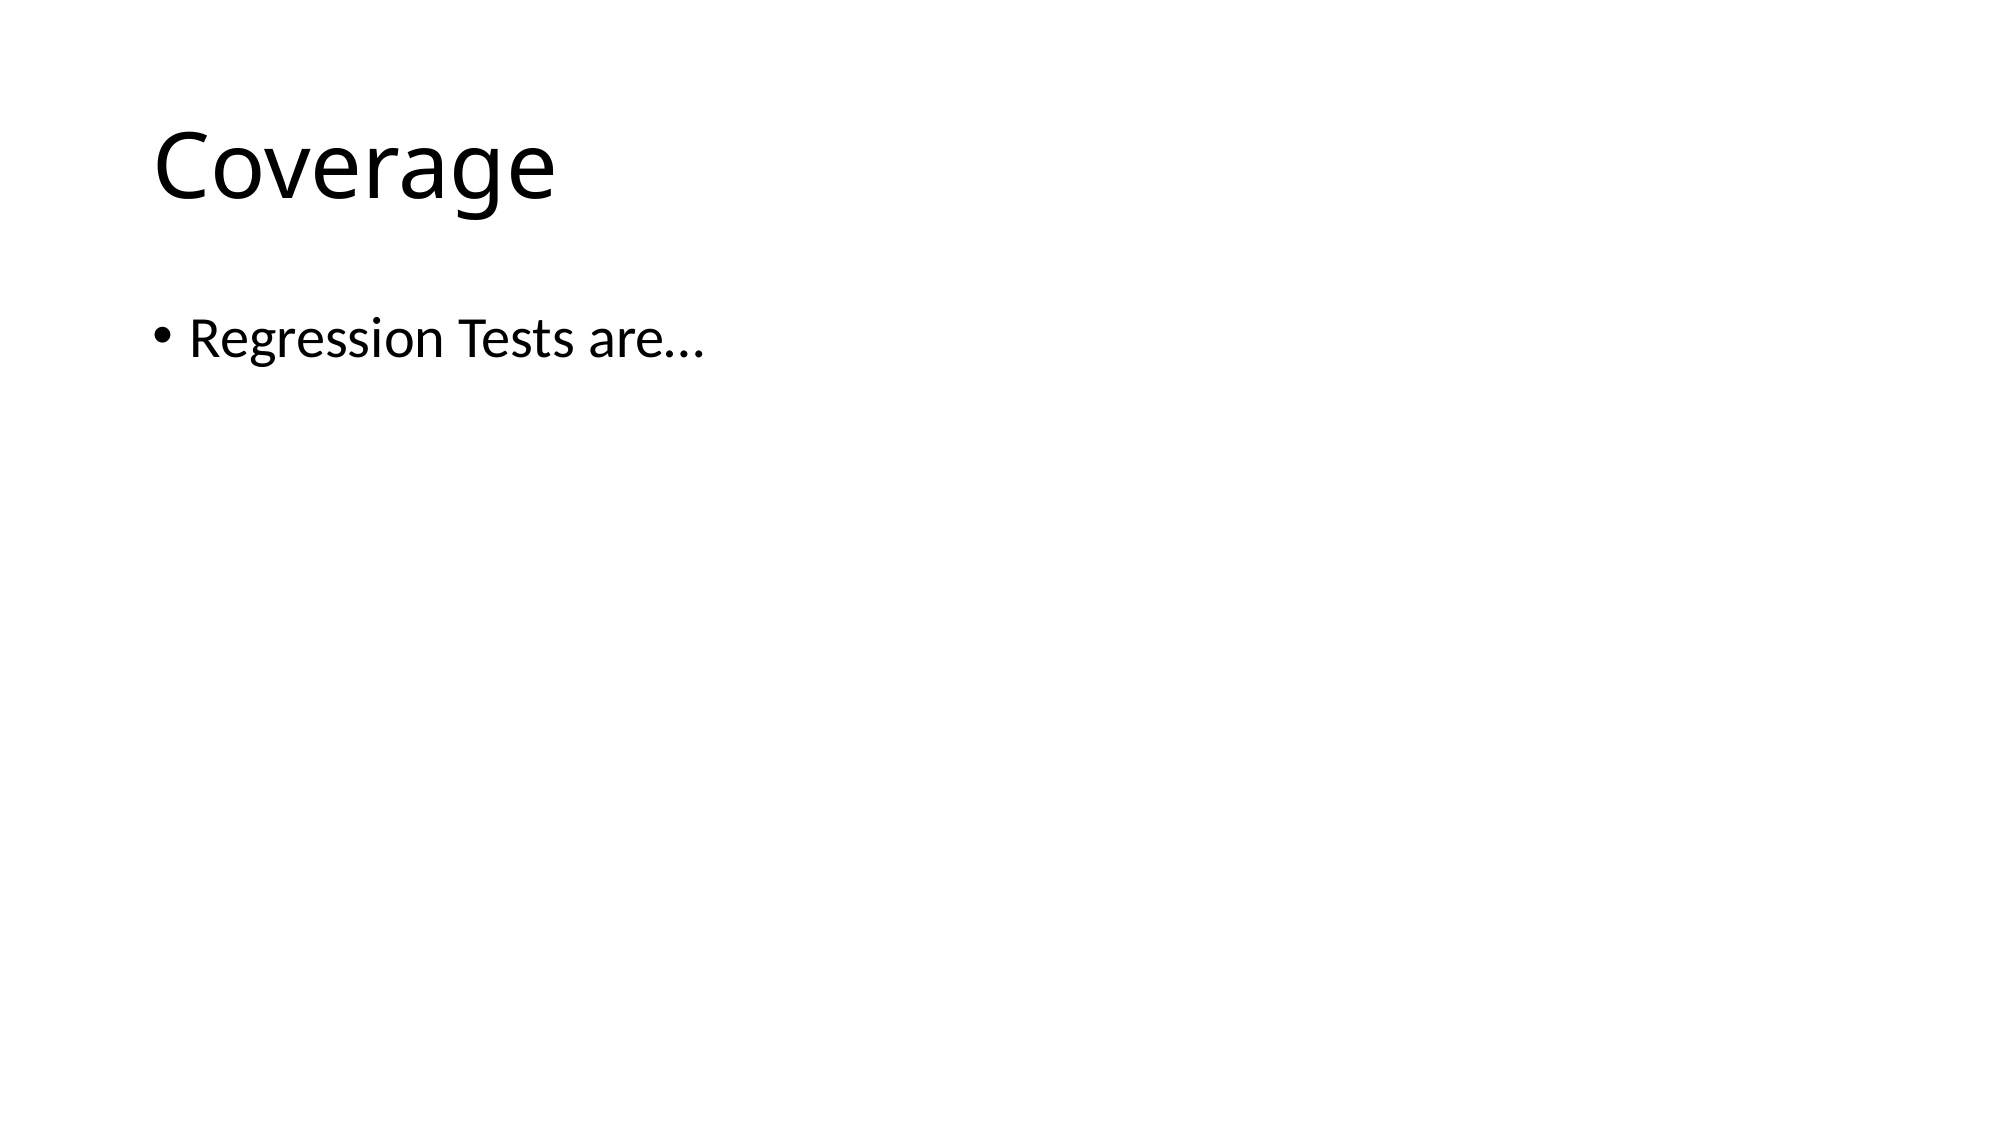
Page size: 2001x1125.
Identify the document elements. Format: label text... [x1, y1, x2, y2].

title Coverage [137, 59, 1863, 278]
list Regression Tests are… [137, 299, 1863, 1014]
